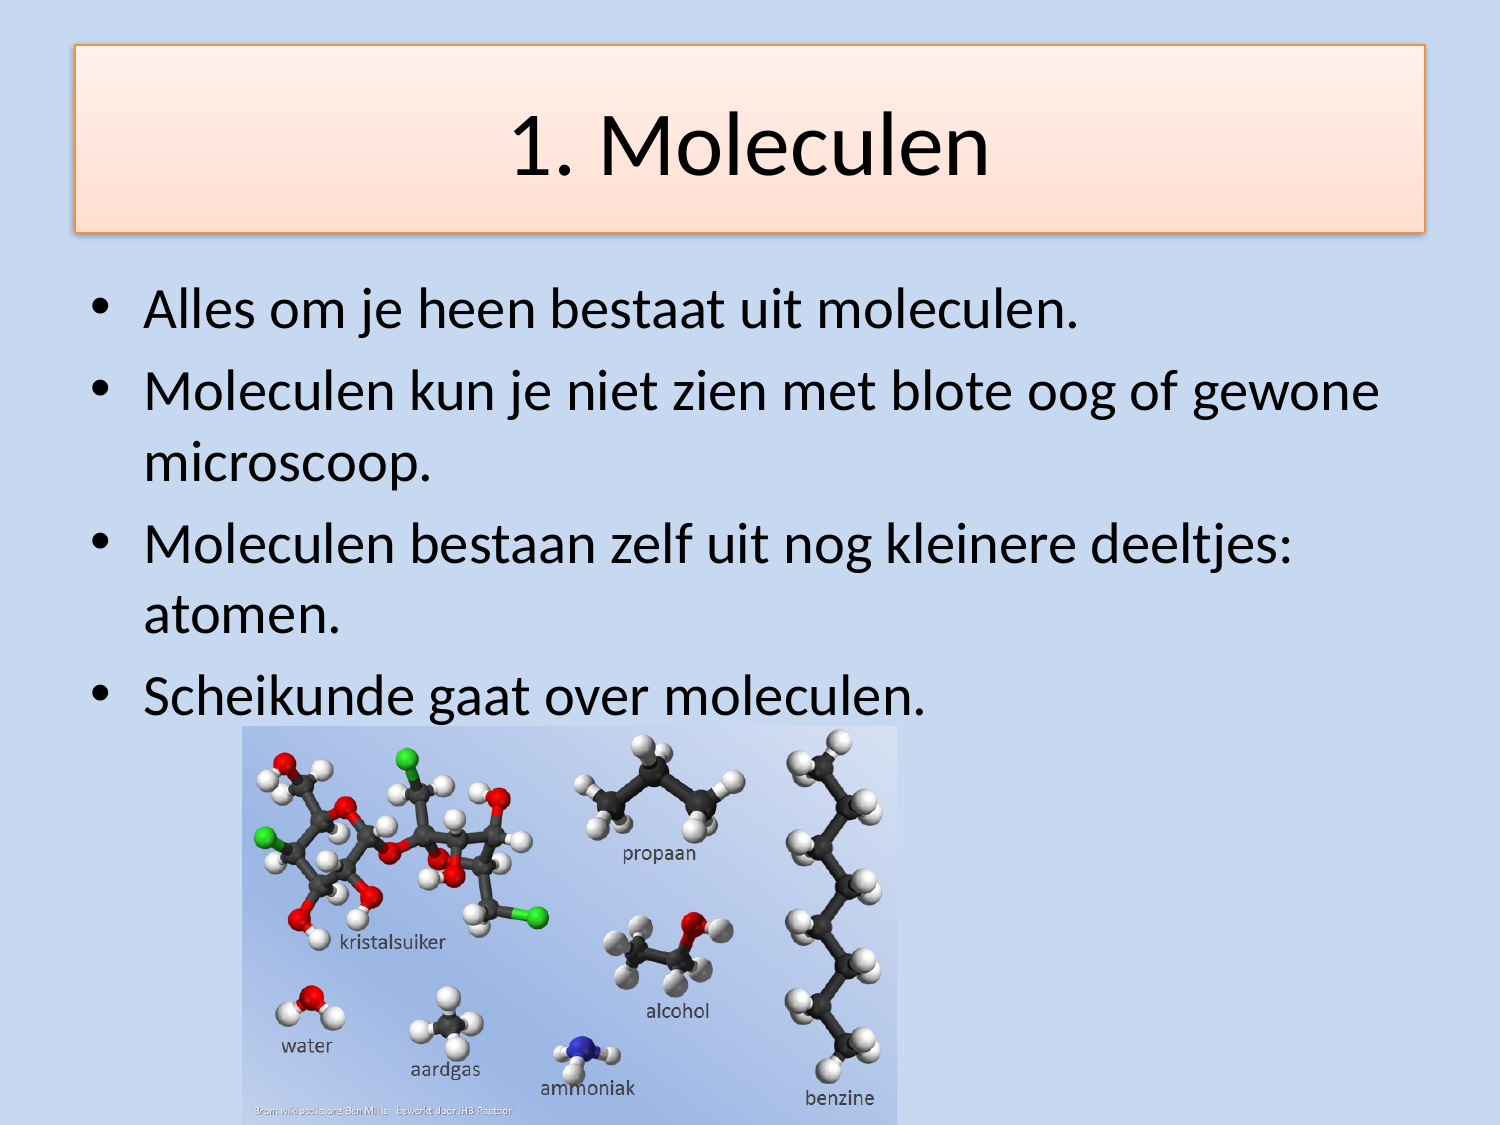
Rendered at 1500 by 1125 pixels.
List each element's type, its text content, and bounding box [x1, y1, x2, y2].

title 1. Moleculen [74, 44, 1426, 233]
list Alles om je heen bestaat uit moleculen. Moleculen kun je niet zien met blote oog of gewone microscoop. Moleculen bestaan zelf uit nog kleinere deeltjes: atomen. Scheikunde gaat over moleculen. [75, 262, 1425, 740]
picture [241, 726, 898, 1125]
